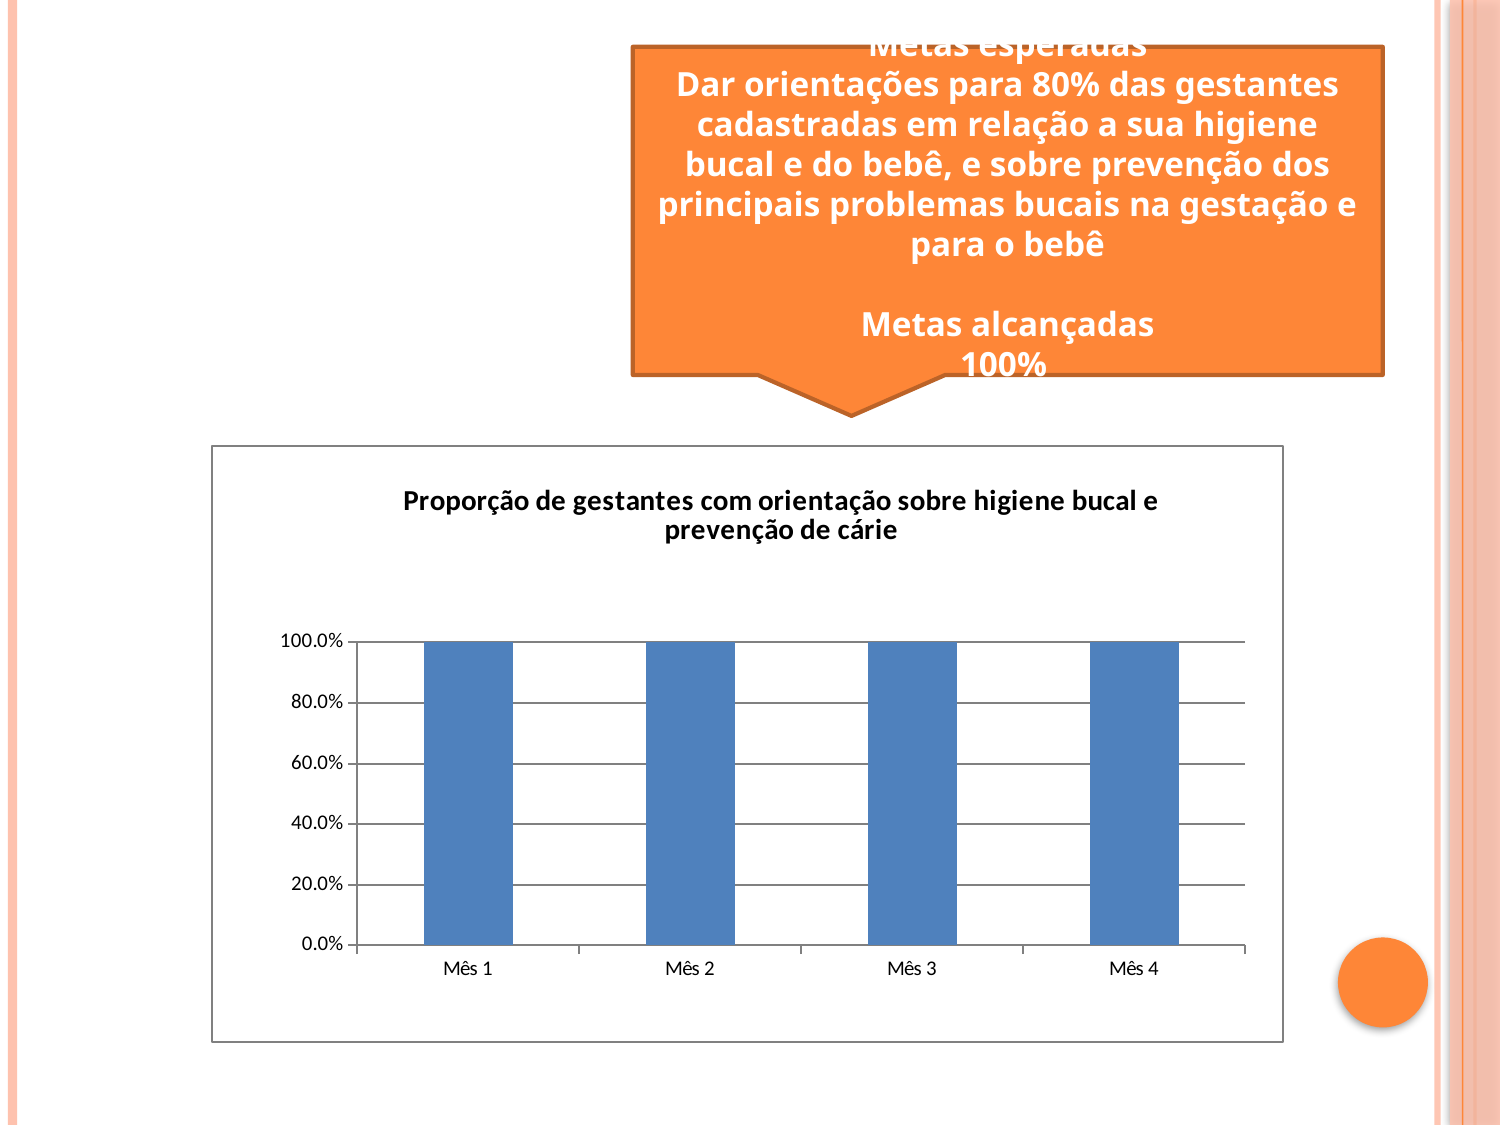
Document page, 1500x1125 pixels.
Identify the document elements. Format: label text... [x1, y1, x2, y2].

chart [210, 444, 1285, 1044]
text_box Metas esperadas Dar orientações para 80% das gestantes cadastradas em relação a sua higiene bucal e do bebê, e sobre prevenção dos principais problemas bucais na gestação e para o bebê Metas alcançadas 100% [630, 44, 1385, 418]
